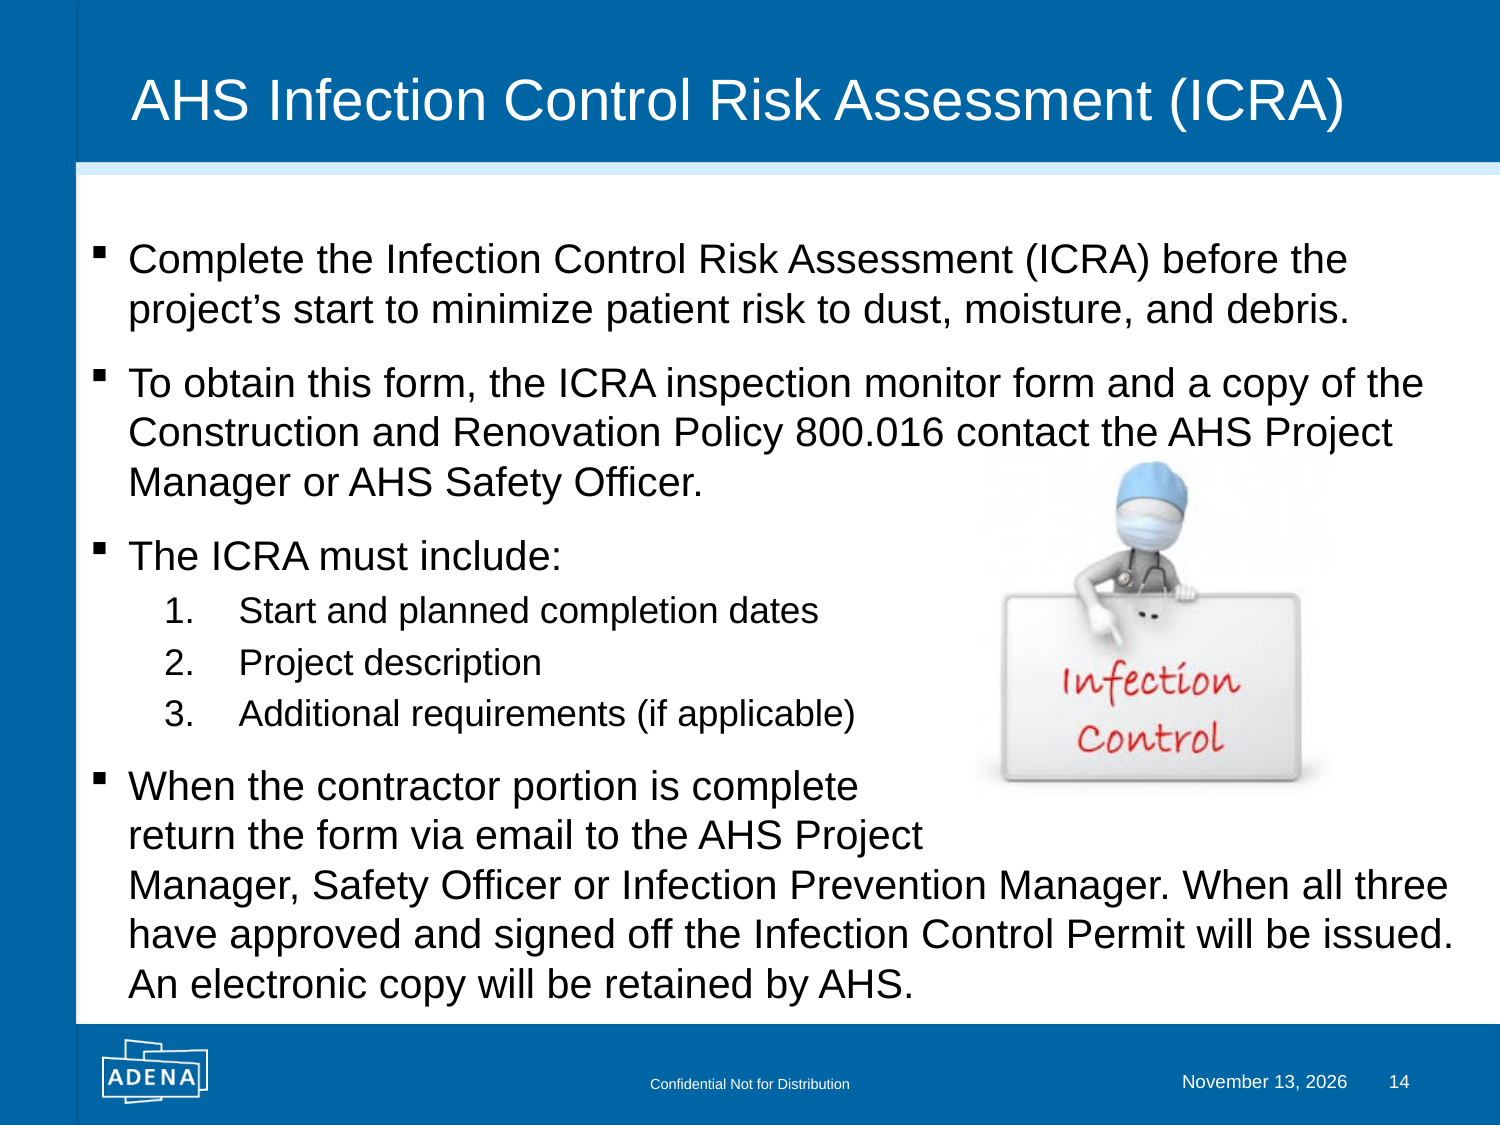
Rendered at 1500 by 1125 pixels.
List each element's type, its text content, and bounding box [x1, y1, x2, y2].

picture [102, 1039, 208, 1104]
picture [974, 449, 1330, 798]
list Complete the Infection Control Risk Assessment (ICRA) before the project’s start to minimize patient risk to dust, moisture, and debris. To obtain this form, the ICRA inspection monitor form and a copy of the Construction and Renovation Policy 800.016 contact the AHS Project Manager or AHS Safety Officer. The ICRA must include: Start and planned completion dates Project description Additional requirements (if applicable) When the contractor portion is complete return the form via email to the AHS Project Manager, Safety Officer or Infection Prevention Manager. When all three have approved and signed off the Infection Control Permit will be issued. An electronic copy will be retained by AHS. [75, 224, 1475, 1025]
title AHS Infection Control Risk Assessment (ICRA) [116, 18, 1425, 175]
